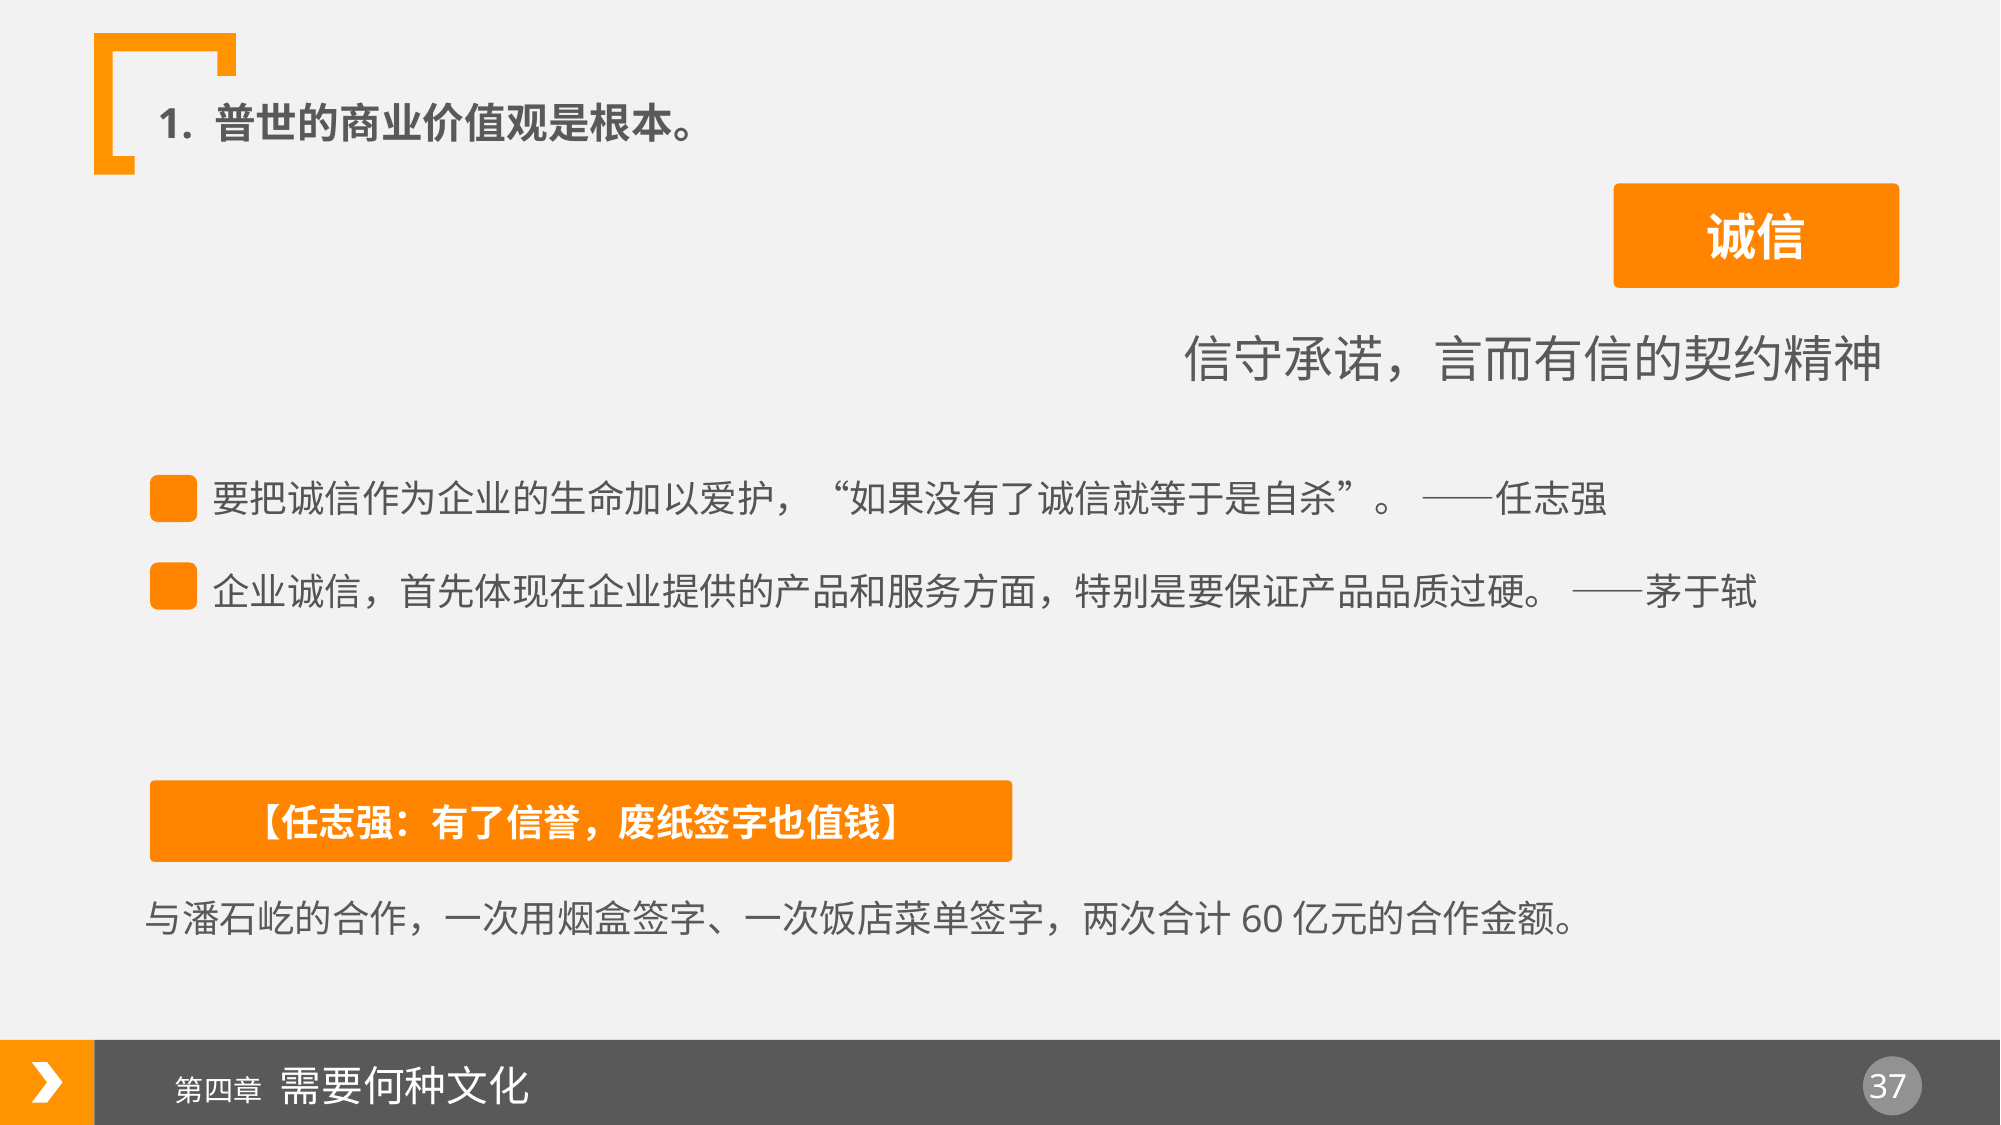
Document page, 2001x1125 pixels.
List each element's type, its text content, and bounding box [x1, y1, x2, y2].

text_box 企业诚信，首先体现在企业提供的产品和服务方面，特别是要保证产品品质过硬。 ——茅于轼 [197, 547, 1873, 621]
text_box 与潘石屹的合作，一次用烟盒签字、一次饭店菜单签字，两次合计60亿元的合作金额。 [129, 865, 1899, 948]
text_box [148, 473, 199, 524]
text_box 诚信 [1613, 183, 1900, 288]
text_box [148, 561, 199, 611]
text_box 【任志强：有了信誉，废纸签字也值钱】 [148, 779, 1014, 863]
text_box 要把诚信作为企业的生命加以爱护，“如果没有了诚信就等于是自杀”。 ——任志强 [197, 454, 1873, 528]
text_box 1. 普世的商业价值观是根本。 [142, 89, 1250, 155]
text_box 信守承诺，言而有信的契约精神 [492, 302, 1899, 396]
